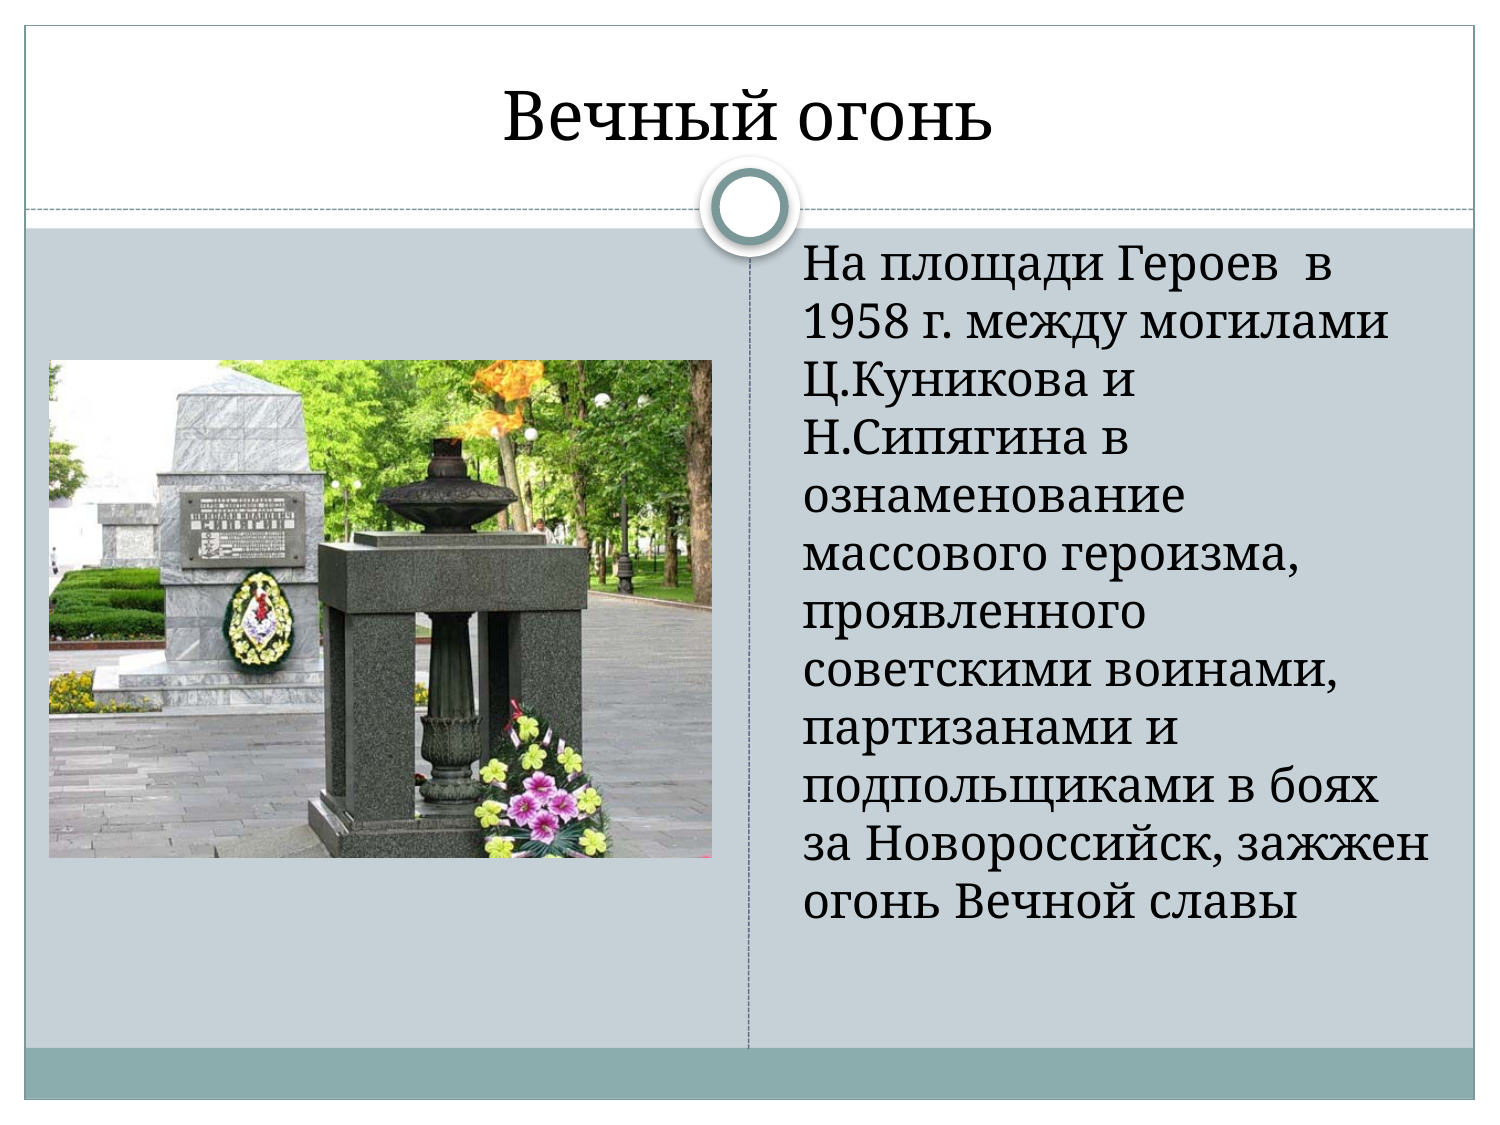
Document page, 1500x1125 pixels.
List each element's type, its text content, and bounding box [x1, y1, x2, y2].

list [49, 360, 713, 858]
list На площади Героев в 1958 г. между могилами Ц.Куникова и Н.Сипягина в ознаменование массового героизма, проявленного советскими воинами, партизанами и подпольщиками в боях за Новороссийск, зажжен огонь Вечной славы [787, 224, 1450, 993]
title Вечный огонь [49, 37, 1450, 162]
